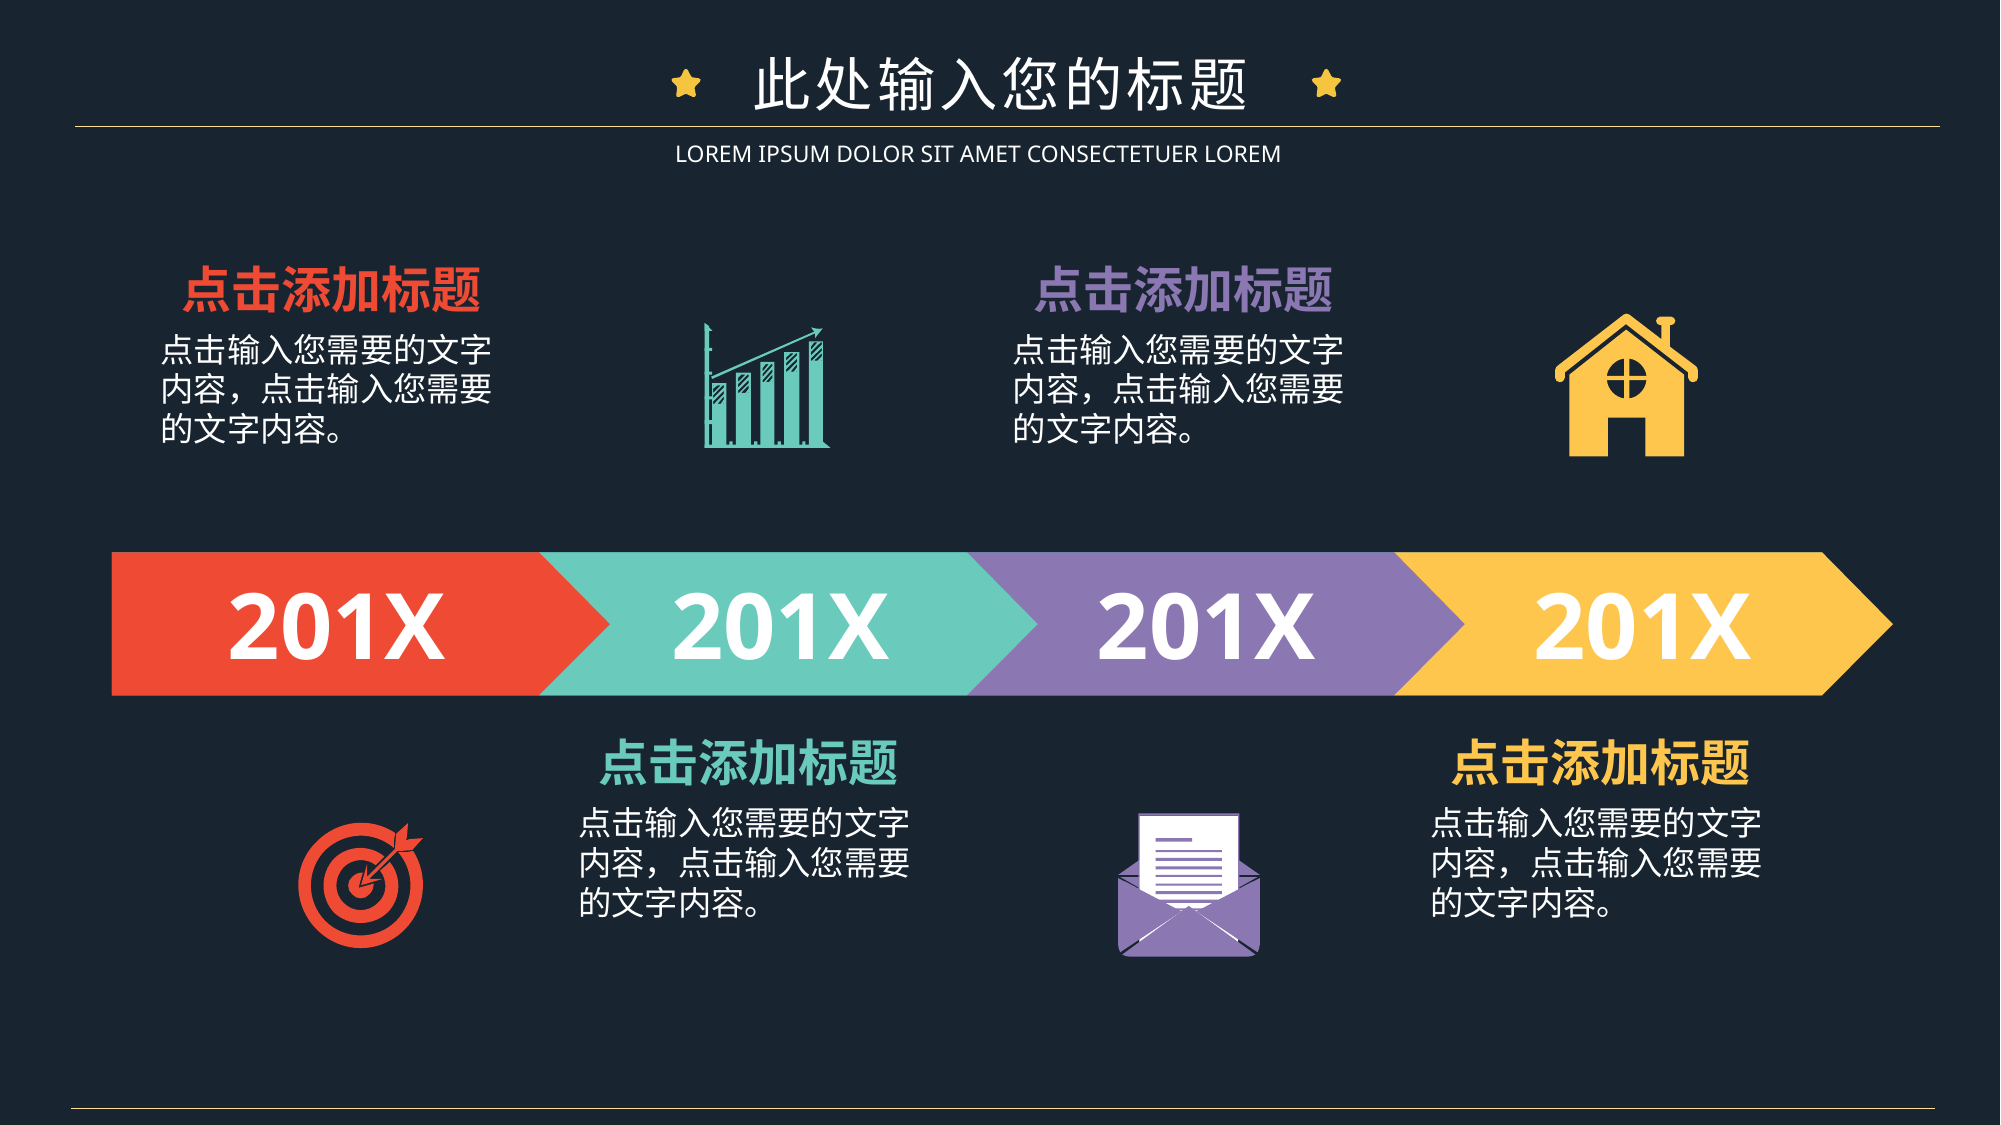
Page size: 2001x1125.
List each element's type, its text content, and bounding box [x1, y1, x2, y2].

text_box 点击添加标题 [166, 250, 497, 326]
text_box 201X [1081, 560, 1331, 685]
text_box 点击输入您需要的文字内容，点击输入您需要的文字内容。 [563, 794, 957, 930]
text_box 201X [1518, 560, 1768, 685]
text_box [540, 552, 1038, 696]
text_box [1395, 552, 1893, 696]
text_box 点击添加标题 [1018, 250, 1349, 326]
text_box 点击输入您需要的文字内容，点击输入您需要的文字内容。 [998, 321, 1391, 456]
text_box 点击输入您需要的文字内容，点击输入您需要的文字内容。 [1415, 794, 1809, 930]
text_box [1311, 68, 1341, 97]
text_box 点击输入您需要的文字内容，点击输入您需要的文字内容。 [146, 321, 539, 456]
text_box 201X [212, 560, 462, 685]
text_box [968, 552, 1465, 696]
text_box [1555, 313, 1698, 457]
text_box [1118, 813, 1260, 957]
text_box [111, 552, 610, 696]
text_box 201X [656, 560, 905, 685]
text_box 点击添加标题 [1435, 723, 1766, 799]
text_box [671, 68, 701, 97]
text_box 此处输入您的标题 [669, 41, 1331, 125]
text_box LOREM IPSUM DOLOR SIT AMET CONSECTETUER LOREM [660, 132, 1342, 175]
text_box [704, 323, 831, 448]
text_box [292, 816, 429, 955]
text_box 点击添加标题 [583, 723, 914, 799]
